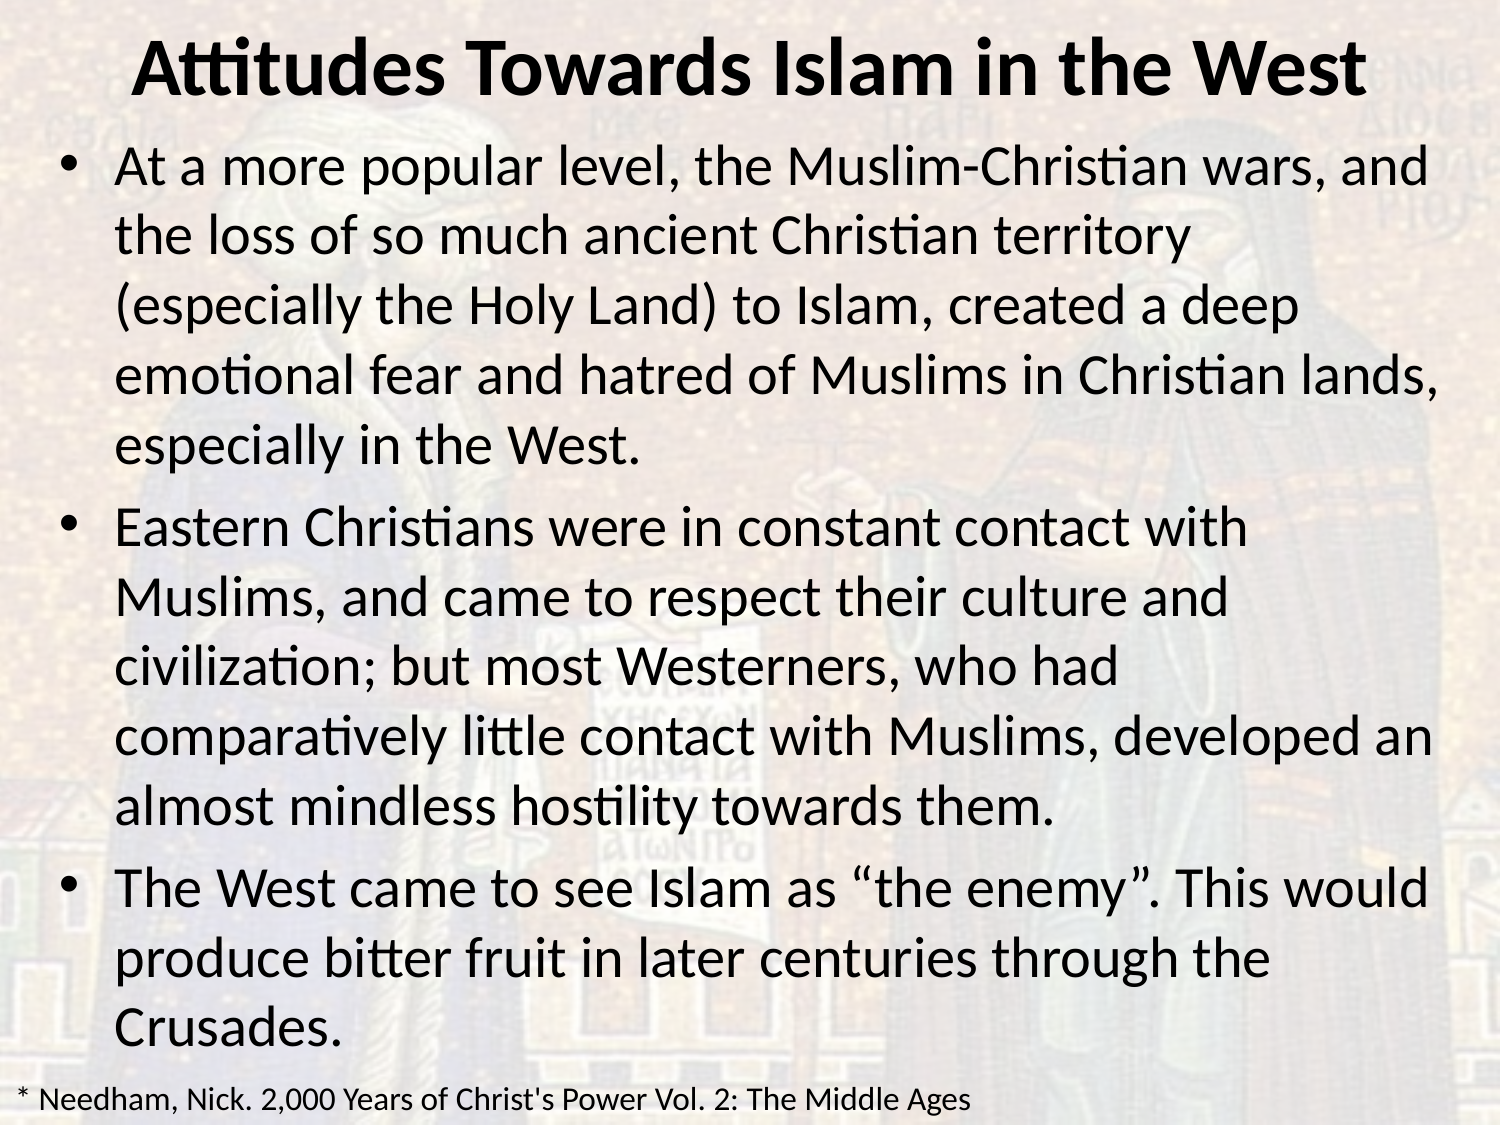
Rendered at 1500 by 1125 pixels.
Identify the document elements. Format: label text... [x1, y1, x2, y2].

list At a more popular level, the Muslim-Christian wars, and the loss of so much ancient Christian territory (especially the Holy Land) to Islam, created a deep emotional fear and hatred of Muslims in Christian lands, especially in the West. Eastern Christians were in constant contact with Muslims, and came to respect their culture and civilization; but most Westerners, who had comparatively little contact with Muslims, developed an almost mindless hostility towards them. The West came to see Islam as “the enemy”. This would produce bitter fruit in later centuries through the Crusades. [43, 119, 1457, 1069]
text_box * Needham, Nick. 2,000 Years of Christ's Power Vol. 2: The Middle Ages [0, 1069, 1500, 1125]
title Attitudes Towards Islam in the West [0, 0, 1500, 125]
